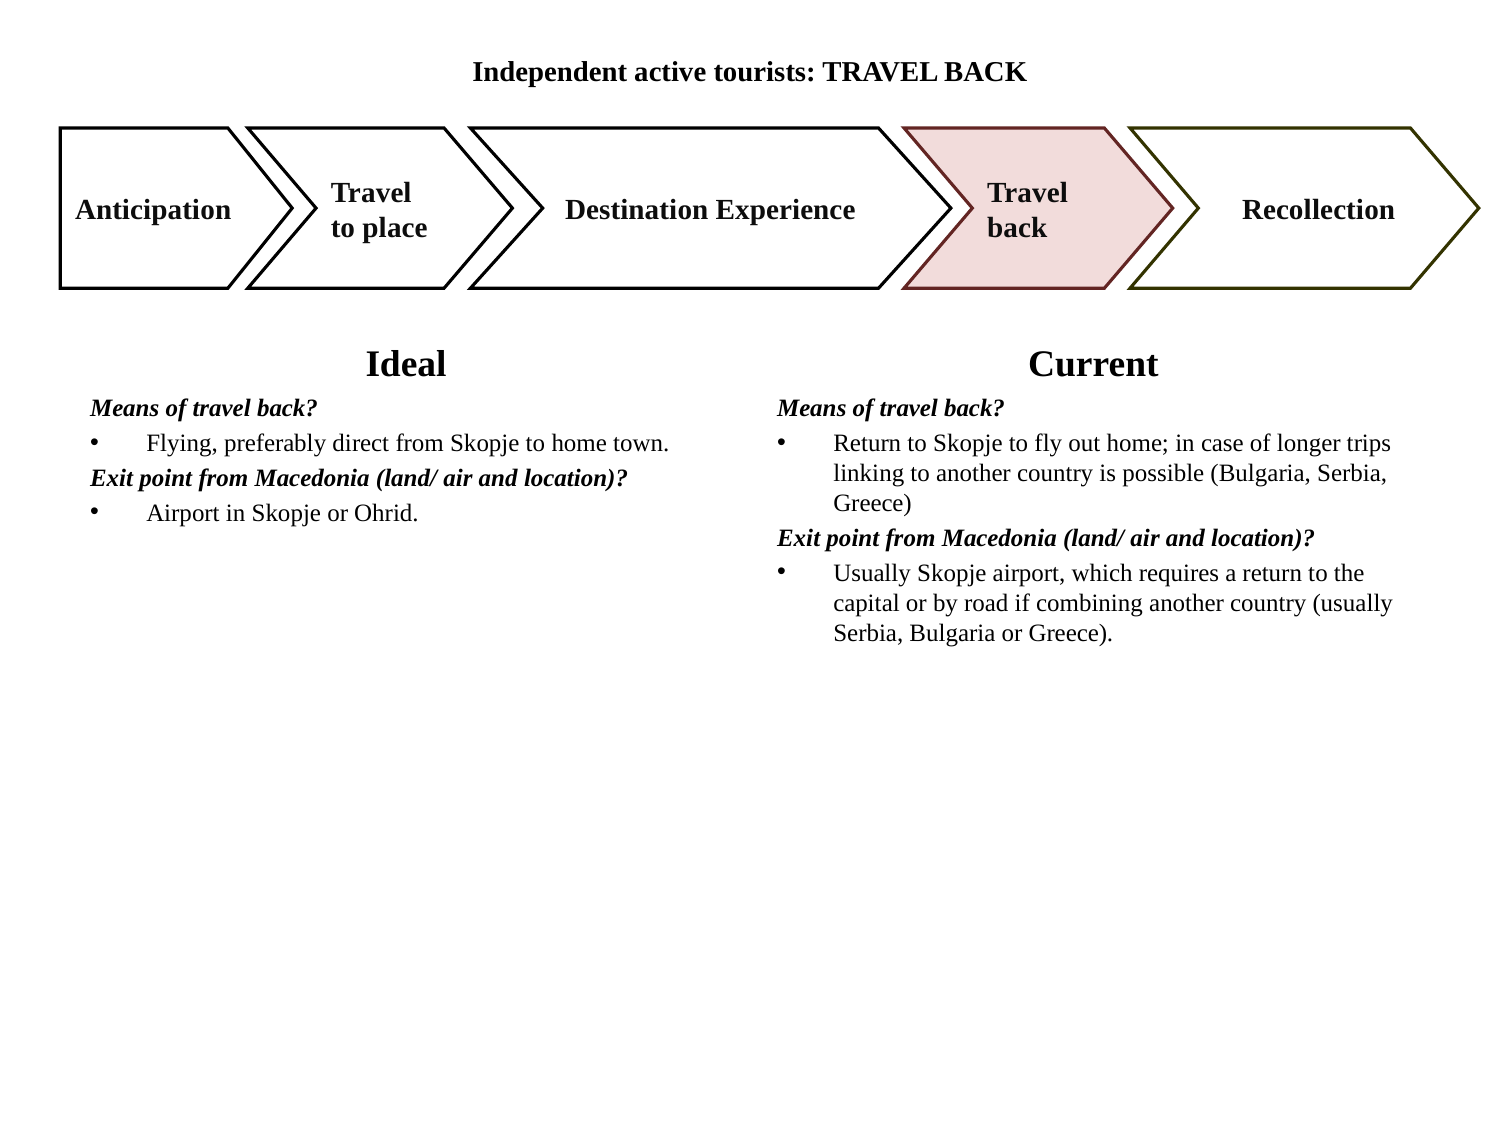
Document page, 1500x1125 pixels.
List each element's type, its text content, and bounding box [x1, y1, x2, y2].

text_box Recollection [1130, 128, 1479, 289]
list Means of travel back? Flying, preferably direct from Skopje to home town. Exit point from Macedonia (land/ air and location)? Airport in Skopje or Ohrid. [75, 384, 738, 1099]
text_box Travel back [904, 128, 1173, 289]
text_box Anticipation [60, 128, 293, 289]
list Means of travel back? Return to Skopje to fly out home; in case of longer trips linking to another country is possible (Bulgaria, Serbia, Greece) Exit point from Macedonia (land/ air and location)? Usually Skopje airport, which requires a return to the capital or by road if combining another country (usually Serbia, Bulgaria or Greece). [761, 384, 1425, 1099]
list Ideal [75, 315, 738, 384]
title Independent active tourists: TRAVEL BACK [75, 45, 1425, 95]
text_box Destination Experience [470, 128, 951, 289]
text_box Travel to place [247, 128, 513, 289]
list Current [761, 315, 1425, 384]
